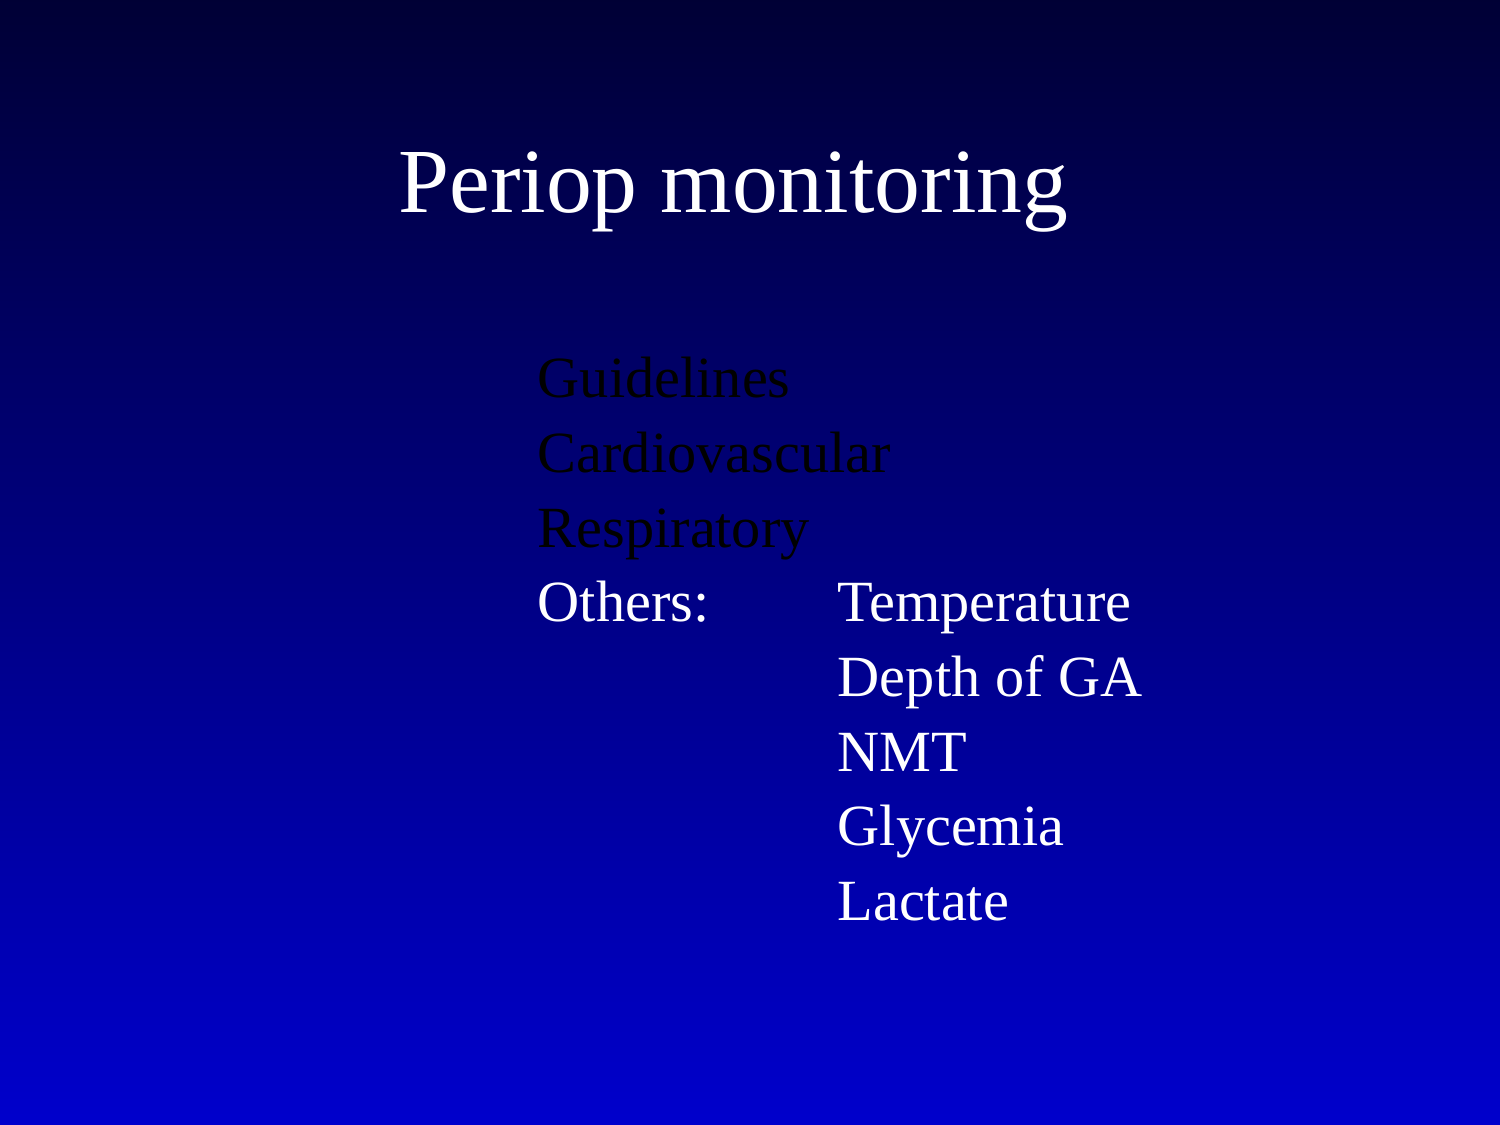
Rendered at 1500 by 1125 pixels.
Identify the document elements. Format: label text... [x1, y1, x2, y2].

text_box Guidelines Cardiovascular Respiratory Others: Temperature Depth of GA NMT Glycemia Lactate [523, 340, 1161, 1090]
text_box Periop monitoring [383, 113, 1282, 239]
